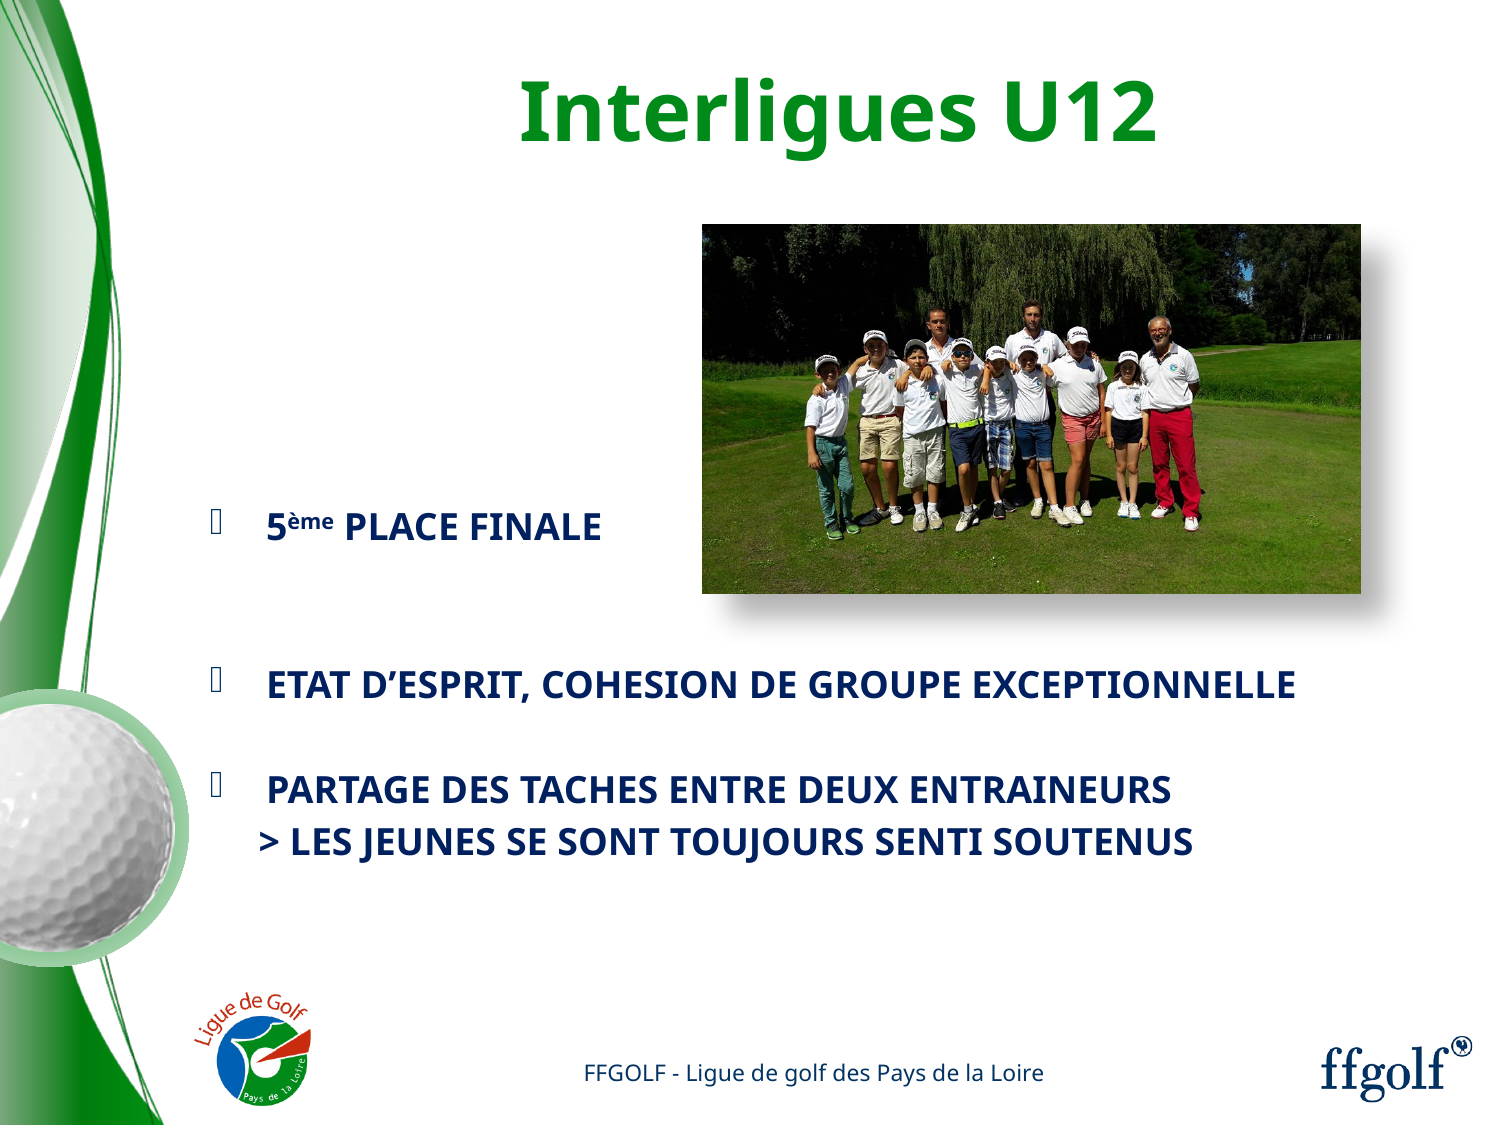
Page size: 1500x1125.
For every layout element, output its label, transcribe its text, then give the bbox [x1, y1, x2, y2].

picture [194, 992, 313, 1106]
picture [1321, 1034, 1473, 1103]
picture [702, 223, 1361, 595]
picture [0, 0, 175, 1125]
footer FFGOLF - Ligue de golf des Pays de la Loire [453, 1042, 1176, 1103]
title Interligues U12 [230, 19, 1448, 197]
list 5ème PLACE FINALE ETAT D’ESPRIT, COHESION DE GROUPE EXCEPTIONNELLE PARTAGE DES TACHES ENTRE DEUX ENTRAINEURS > LES JEUNES SE SONT TOUJOURS SENTI SOUTENUS [194, 255, 1471, 941]
